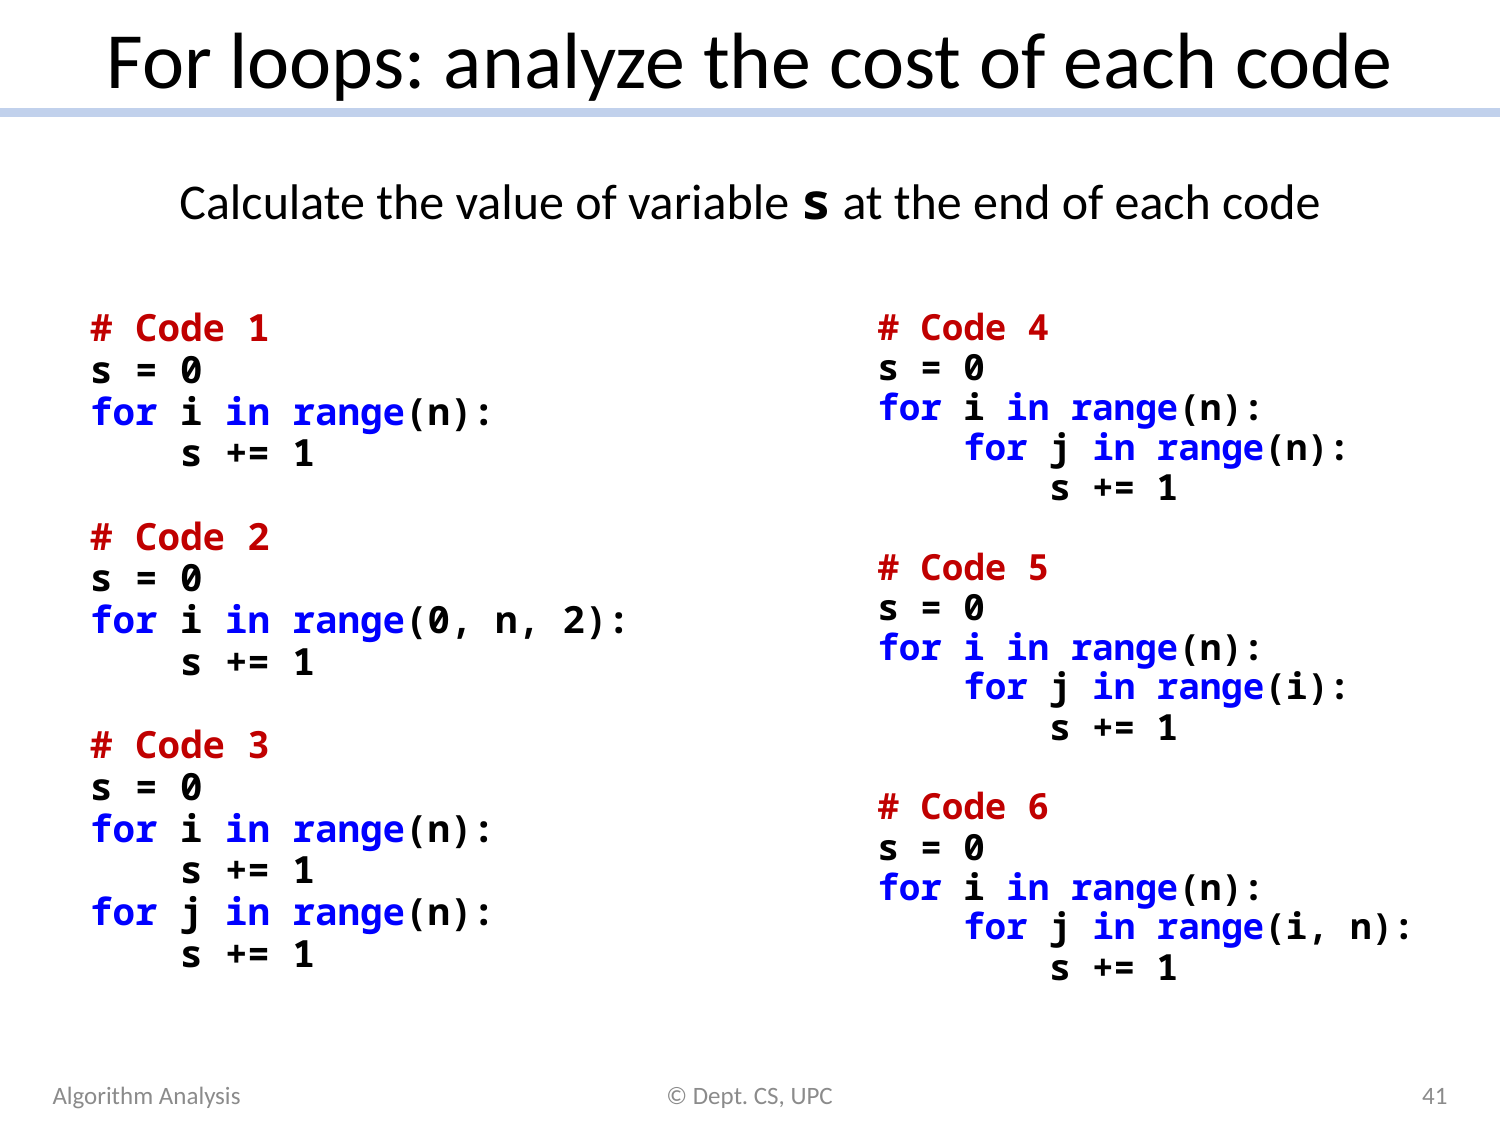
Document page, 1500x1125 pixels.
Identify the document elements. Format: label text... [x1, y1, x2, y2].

footer © Dept. CS, UPC [512, 1065, 988, 1125]
slide_number 41 [1112, 1065, 1463, 1125]
list # Code 1 s = 0 for i in range(n): s += 1 # Code 2 s = 0 for i in range(0, n, 2): s += 1 # Code 3 s = 0 for i in range(n): s += 1 for j in range(n): s += 1 [75, 299, 750, 997]
slide_number Algorithm Analysis [37, 1065, 388, 1125]
title For loops: analyze the cost of each code [0, 0, 1500, 113]
text_box Calculate the value of variable s at the end of each code [164, 162, 1336, 238]
text_box # Code 4 s = 0 for i in range(n): for j in range(n): s += 1 # Code 5 s = 0 for i in range(n): for j in range(i): s += 1 # Code 6 s = 0 for i in range(n): for j in range(i, n): s += 1 [862, 299, 1432, 1040]
